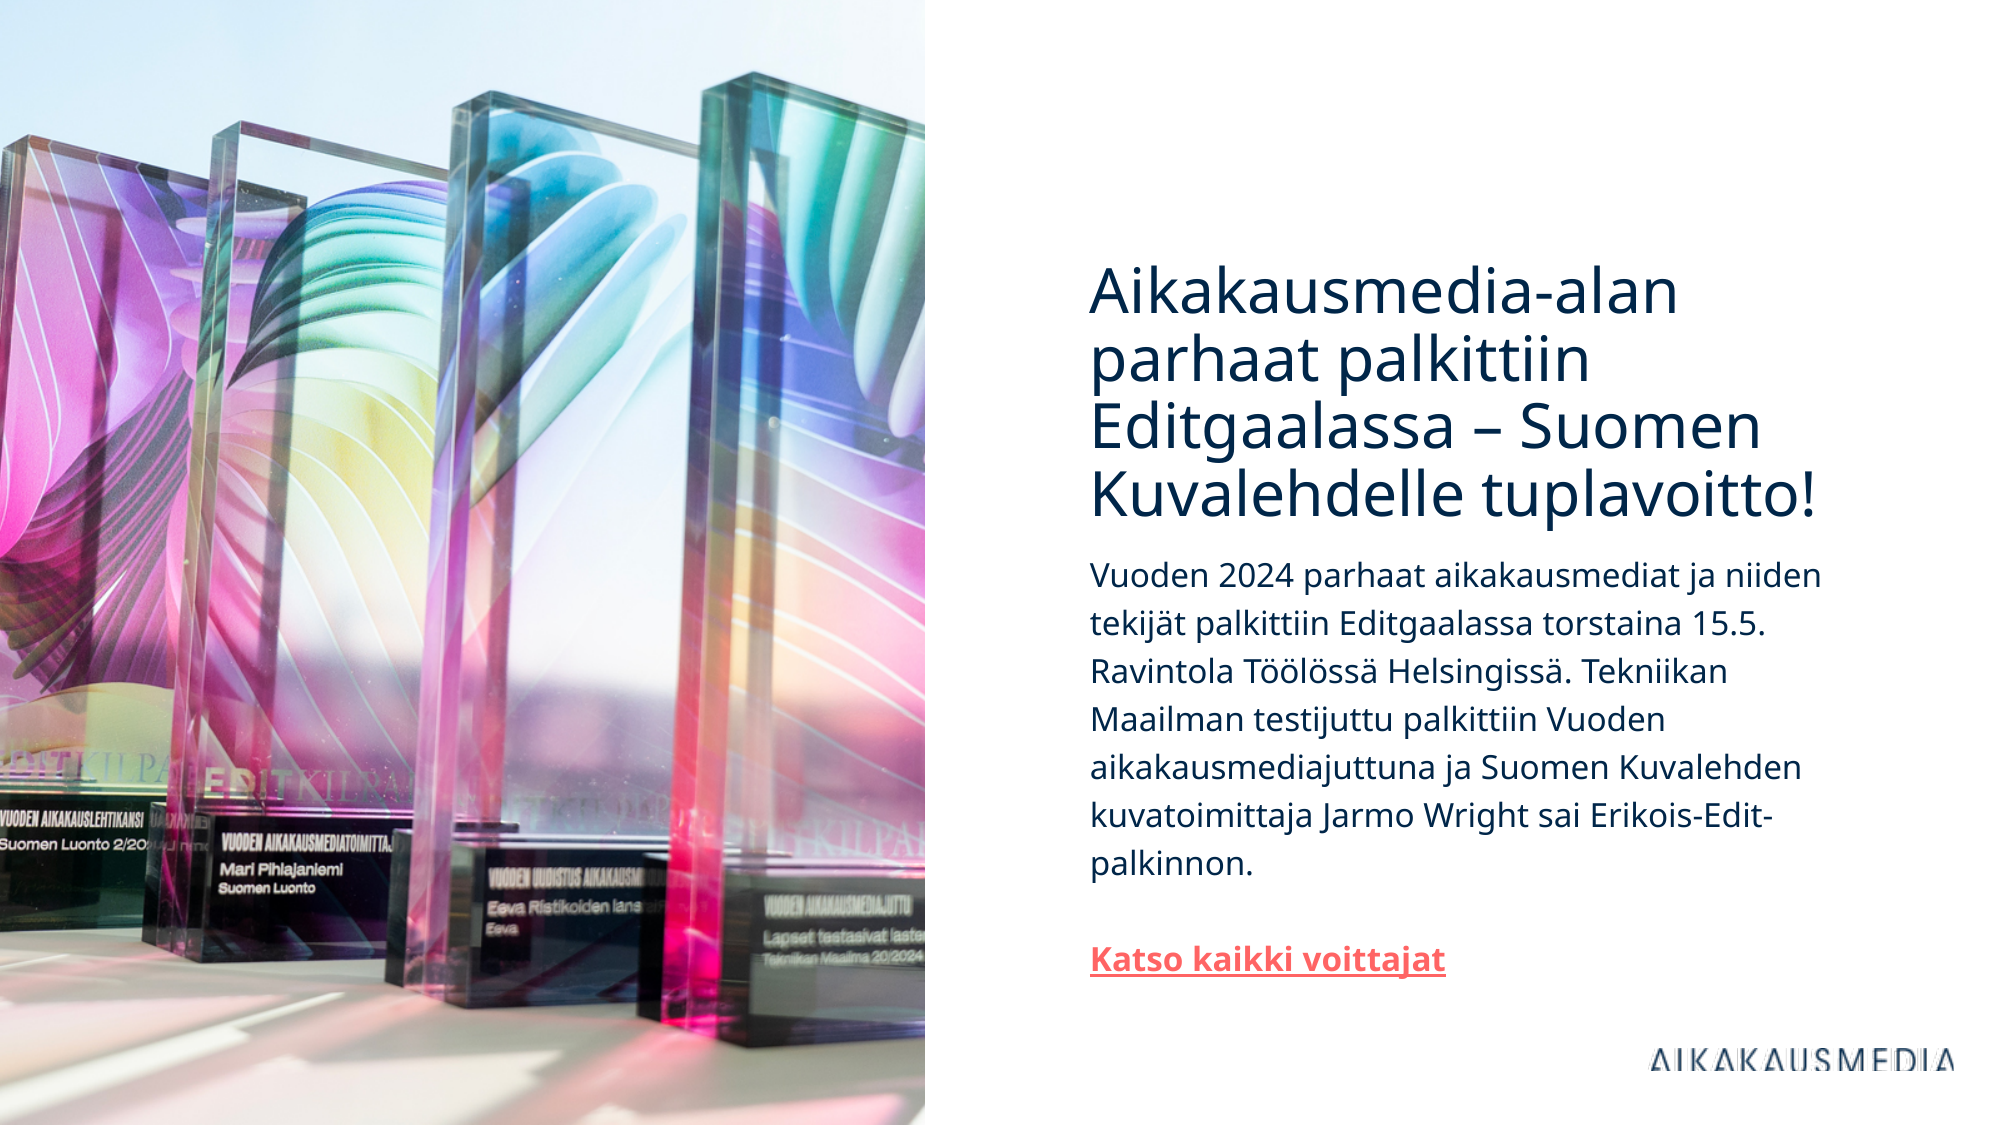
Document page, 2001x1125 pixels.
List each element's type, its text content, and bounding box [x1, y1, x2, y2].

title Aikakausmedia-alan parhaat palkittiin Editgaalassa – Suomen Kuvalehdelle tuplavoitto! [1074, 192, 1914, 538]
picture [0, 0, 925, 1125]
text_box Vuoden 2024 parhaat aikakausmediat ja niiden tekijät palkittiin Editgaalassa torstaina 15.5. Ravintola Töölössä Helsingissä. Tekniikan Maailman testijuttu palkittiin Vuoden aikakausmediajuttuna ja Suomen Kuvalehden kuvatoimittaja Jarmo Wright sai Erikois-Edit-palkinnon. Katso kaikki voittajat [1074, 587, 1862, 943]
